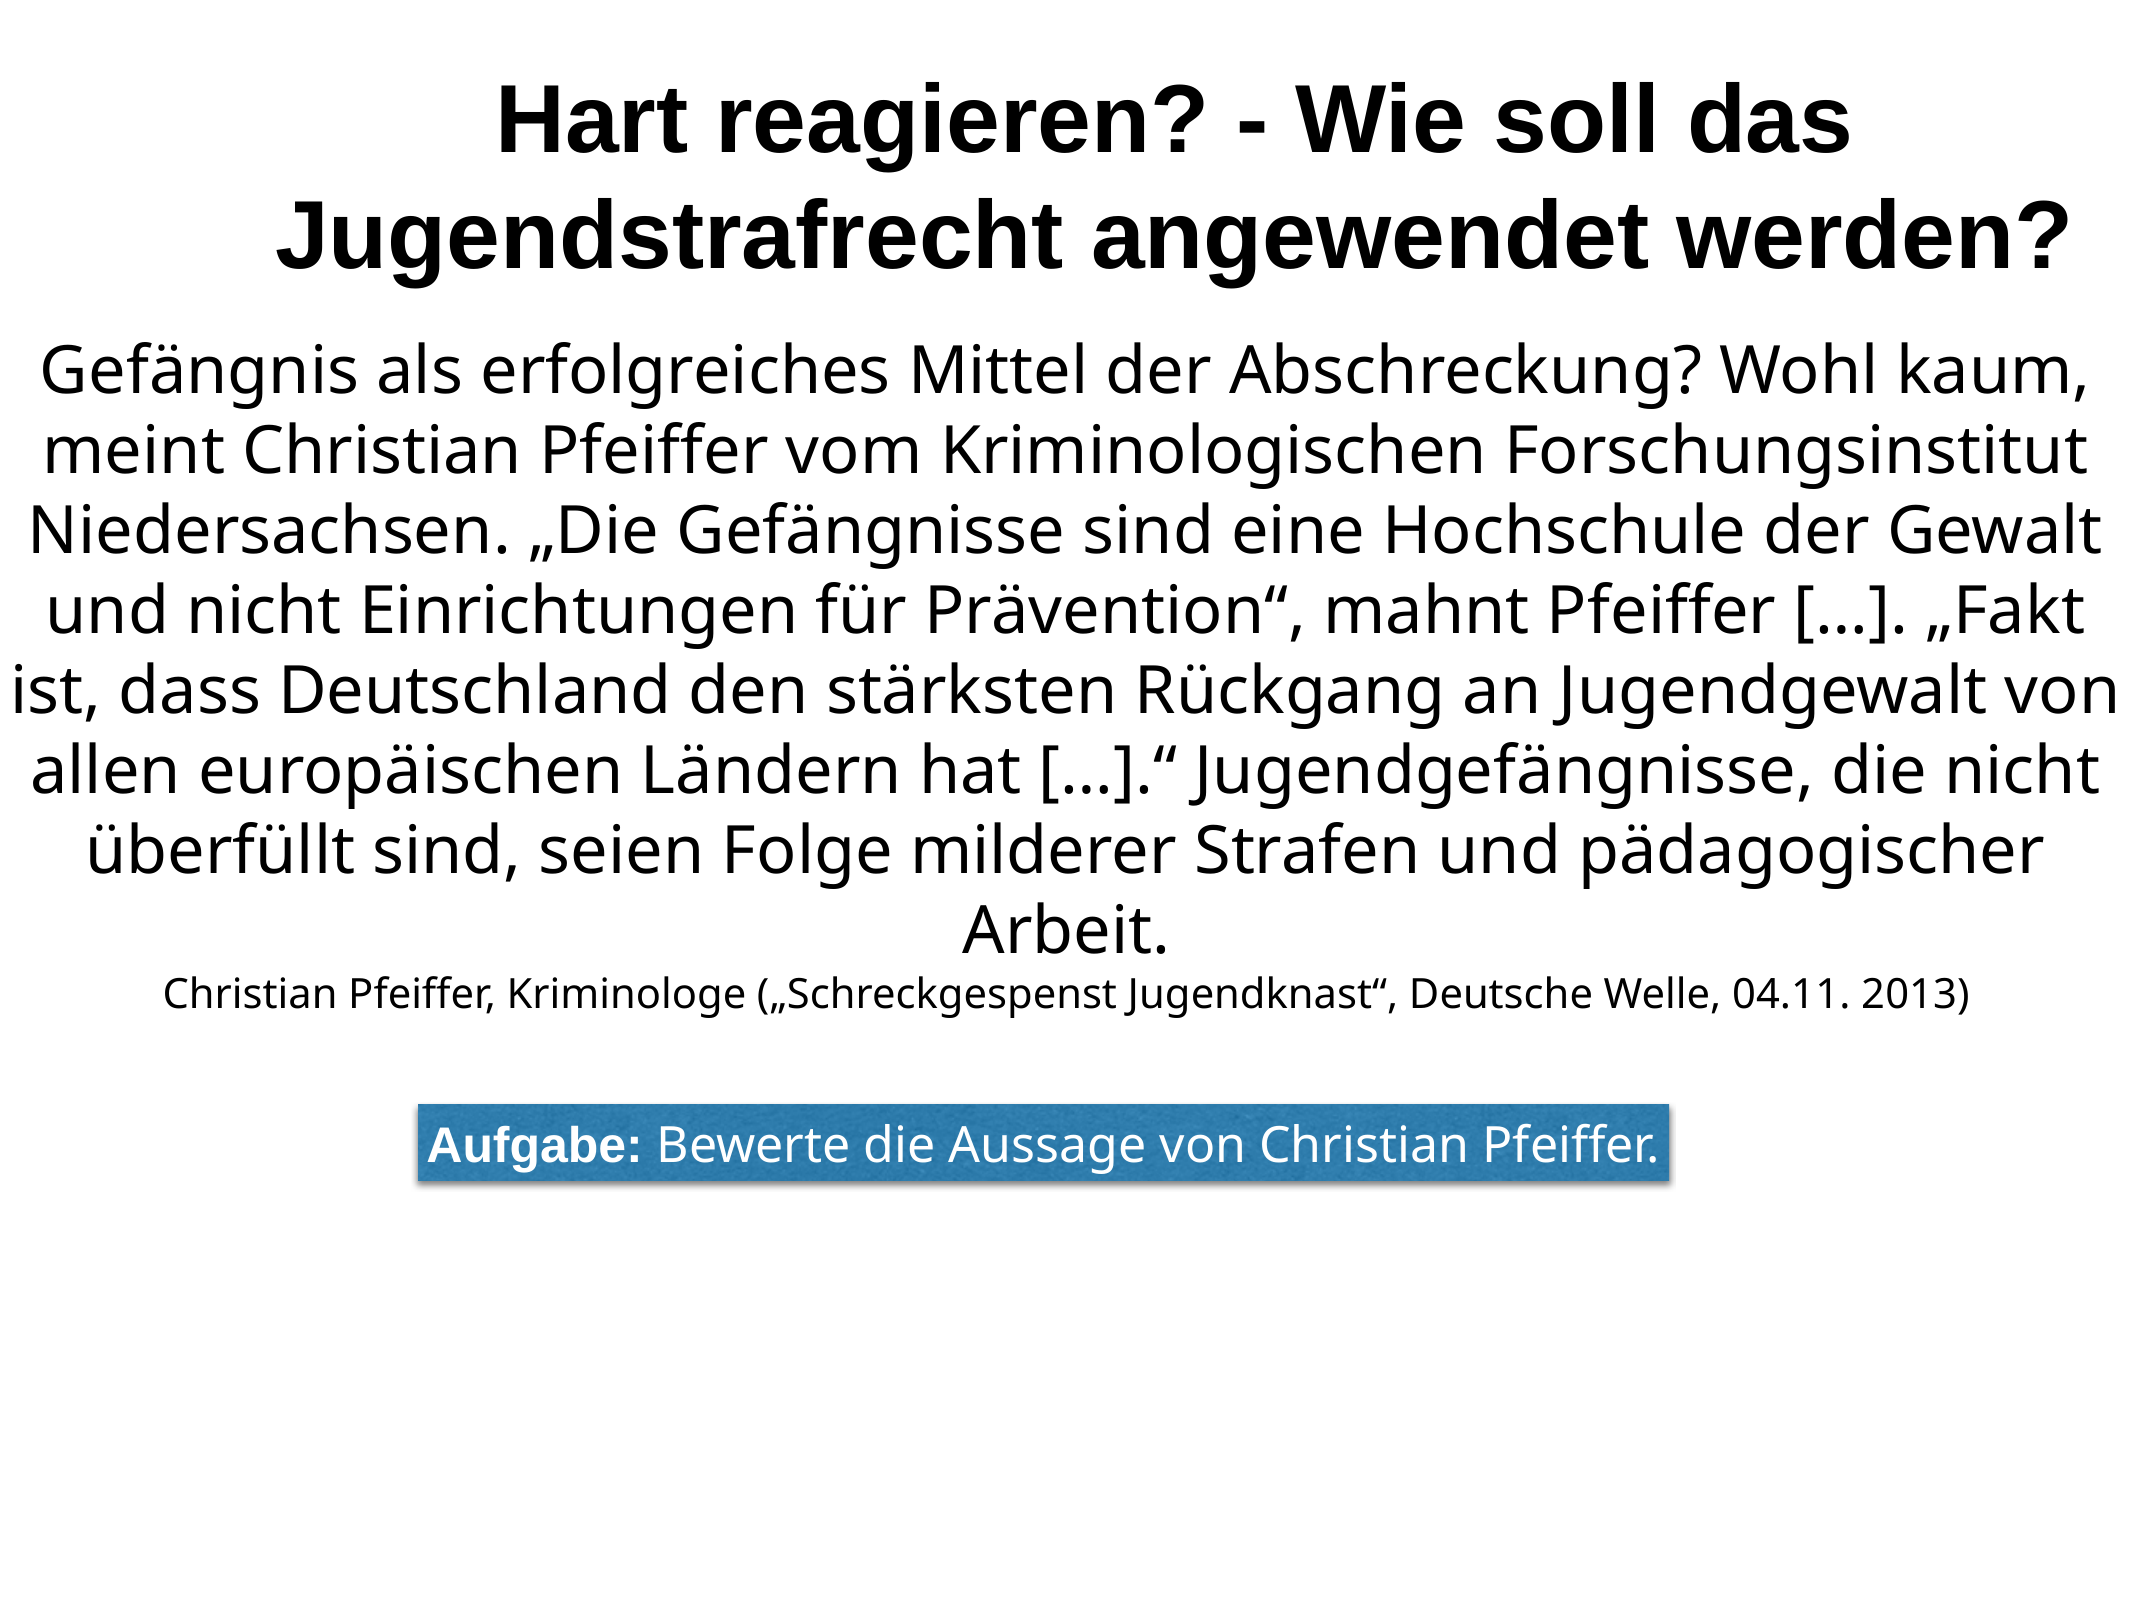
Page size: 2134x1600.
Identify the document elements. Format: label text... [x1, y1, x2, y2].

text_box Gefängnis als erfolgreiches Mittel der Abschreckung? Wohl kaum, meint Christian Pfeiffer vom Kriminologischen Forschungsinstitut Niedersachsen. „Die Gefängnisse sind eine Hochschule der Gewalt und nicht Einrichtungen für Prävention“, mahnt Pfeiffer […]. „Fakt ist, dass Deutschland den stärksten Rückgang an Jugendgewalt von allen europäischen Ländern hat […].“ Jugendgefängnisse, die nicht überfüllt sind, seien Folge milderer Strafen und pädagogischer Arbeit. Christian Pfeiffer, Kriminologe („Schreckgespenst Jugendknast“, Deutsche Welle, 04.11. 2013) [0, 318, 2134, 1025]
title Hart reagieren? - Wie soll das Jugendstrafrecht angewendet werden? [264, 25, 2086, 318]
text_box Aufgabe: Bewerte die Aussage von Christian Pfeiffer. [418, 1104, 1670, 1181]
